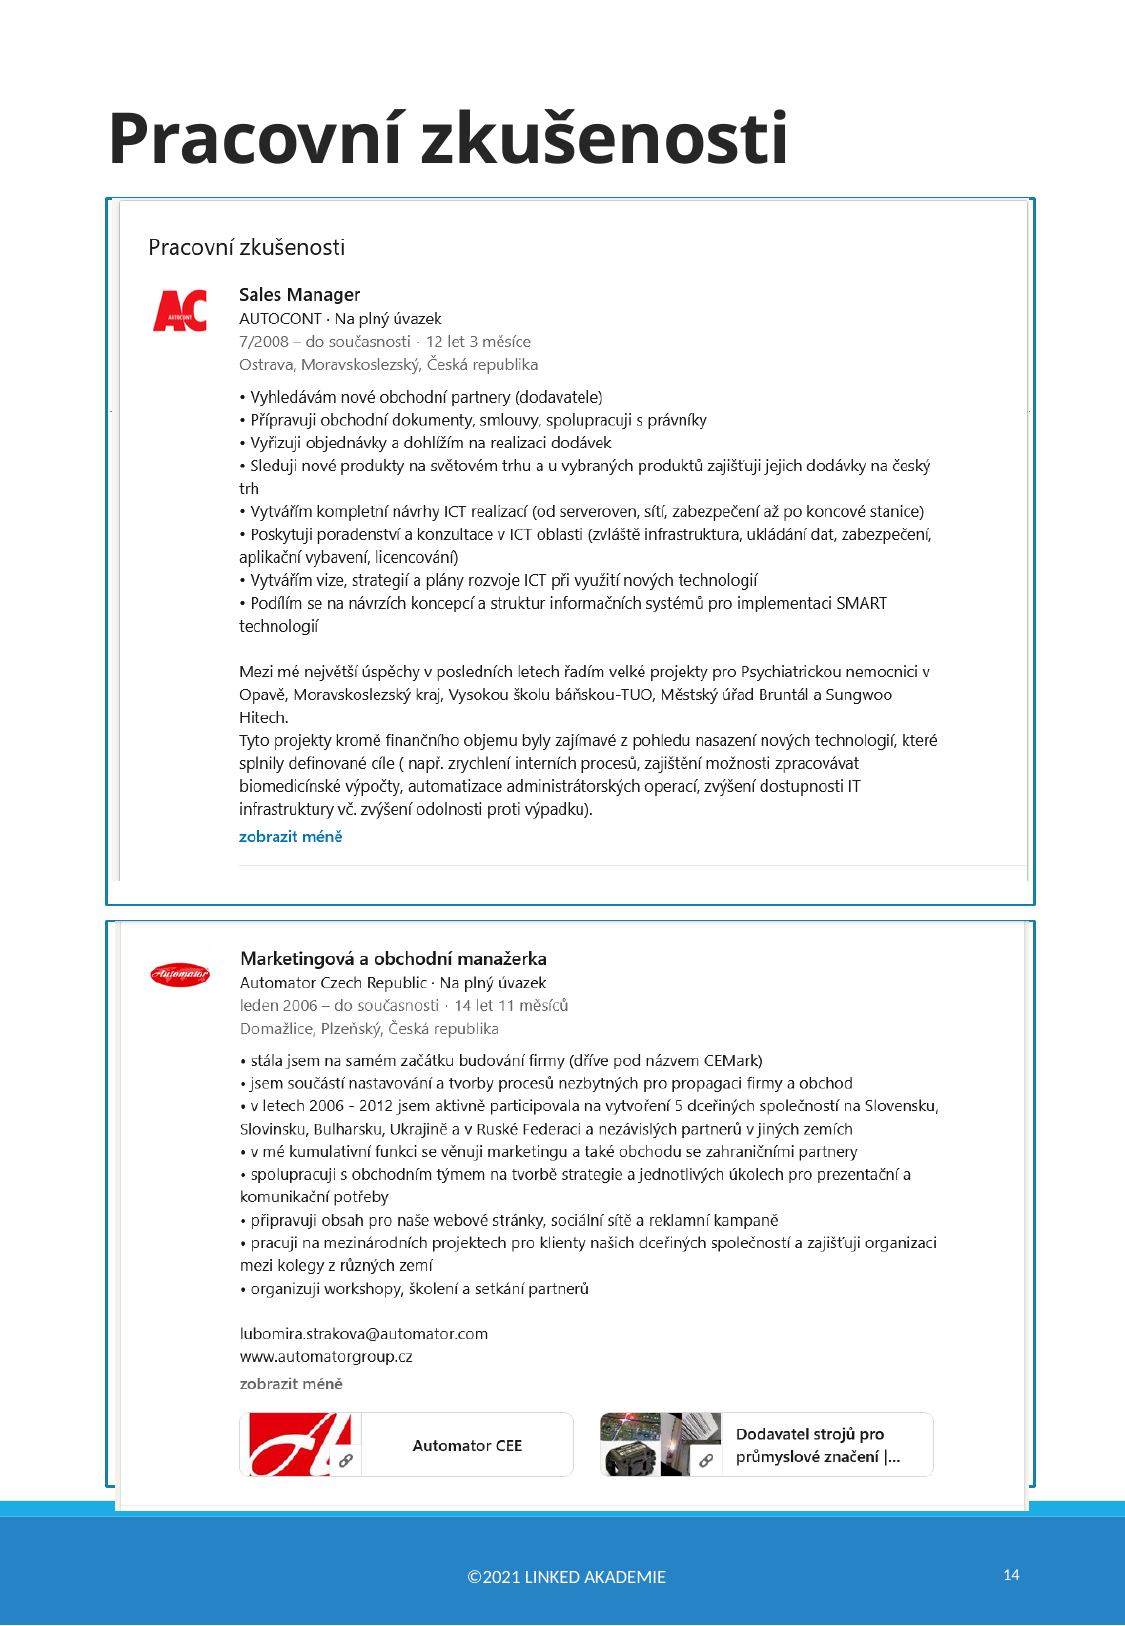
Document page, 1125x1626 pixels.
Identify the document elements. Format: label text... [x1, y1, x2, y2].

text_box [105, 197, 1036, 906]
picture [112, 197, 1029, 881]
slide_number 14 [913, 1530, 1035, 1618]
text_box ©2021 Linked Akademie [171, 1546, 963, 1607]
text_box [105, 920, 113, 1488]
title Pracovní zkušenosti [98, 59, 1027, 183]
picture [114, 920, 1029, 1511]
